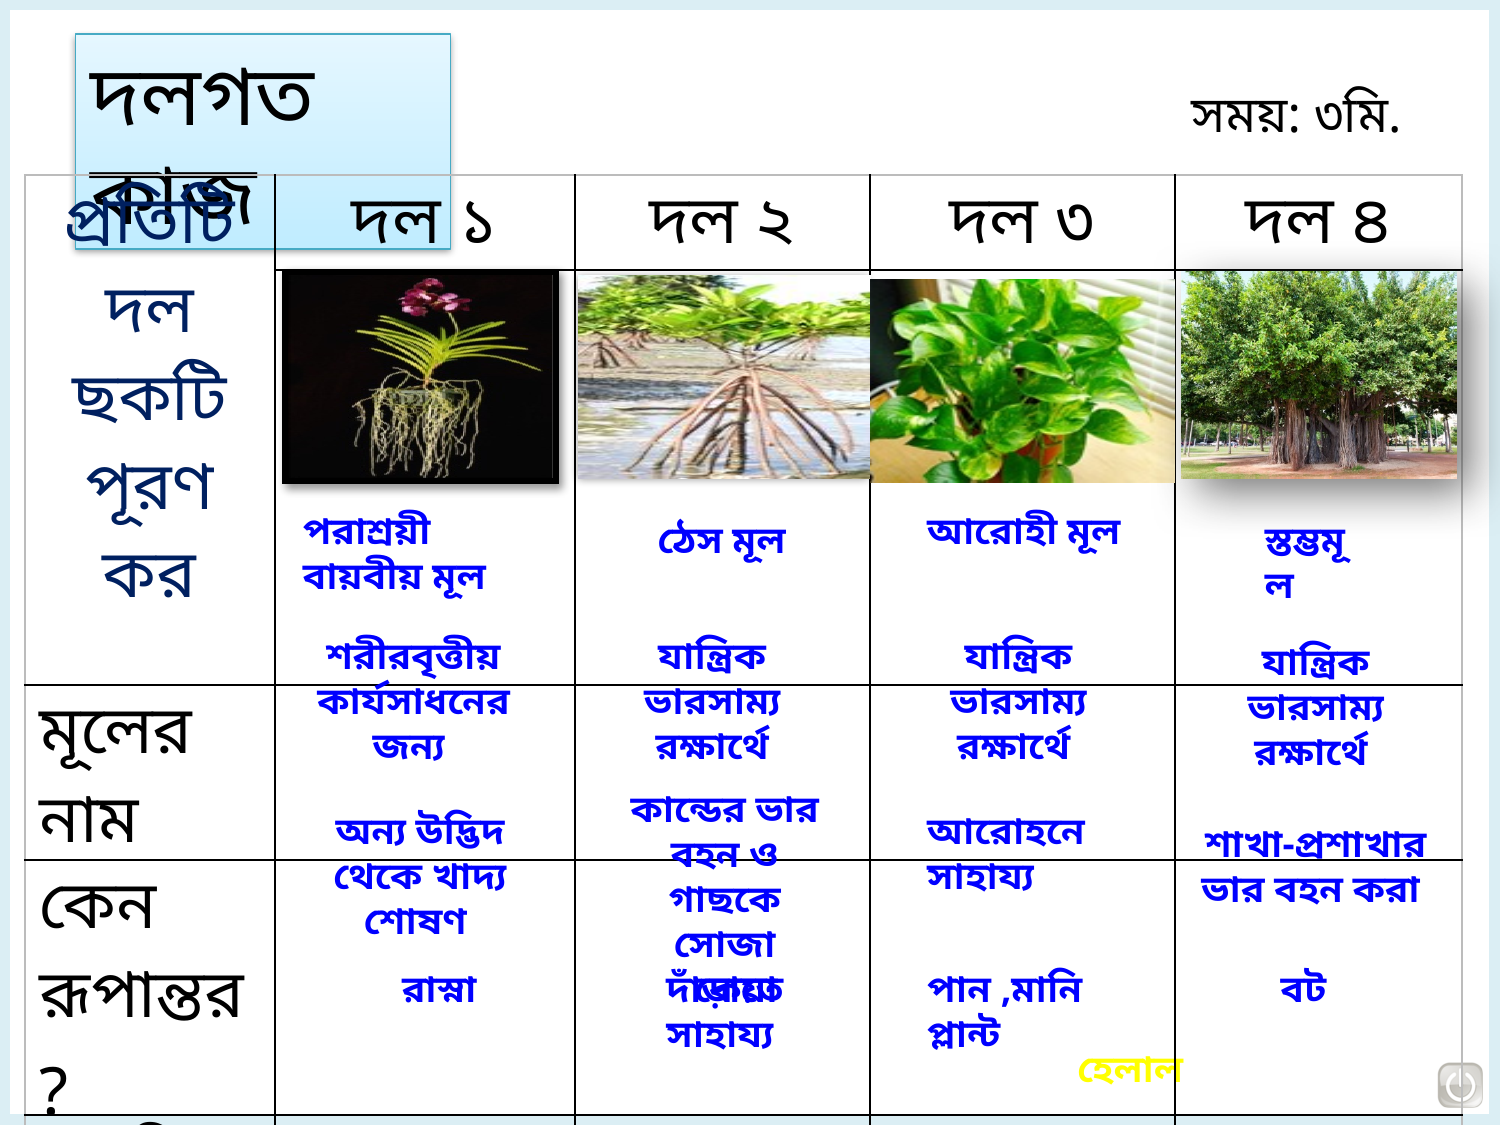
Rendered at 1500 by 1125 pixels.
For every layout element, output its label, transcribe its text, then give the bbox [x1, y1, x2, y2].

table_cell [871, 861, 1174, 1114]
table_cell [276, 1116, 574, 1125]
picture [577, 274, 1175, 484]
text_box কান্ডের ভার বহন ও গাছকে সোজা দাঁড়াতে সাহায্য [599, 777, 850, 1062]
table_cell [276, 686, 574, 859]
table_cell [276, 271, 574, 684]
text_box ঠেস মূল [642, 508, 806, 569]
table_cell [871, 686, 1174, 859]
table_header দল ৩ [871, 176, 1174, 269]
table_cell [576, 686, 869, 859]
picture [287, 274, 553, 479]
text_box শরীরবৃত্তীয় কার্যসাধনের জন্য [274, 624, 553, 775]
table_cell [1176, 506, 1461, 684]
text_box যান্ত্রিক ভারসাম্য রক্ষার্থে [599, 624, 825, 775]
text_box স্তম্ভমূল [1249, 508, 1388, 614]
text_box শাখা-প্রশাখার ভার বহন করা [1184, 812, 1447, 918]
text_box রাস্না [387, 957, 514, 1017]
table_cell কেন রূপান্তর? [26, 861, 274, 1114]
table_header প্রতিটি দল ছকটি পূরণ কর [26, 176, 274, 684]
table_cell [276, 861, 574, 1114]
text_box অন্য উদ্ভিদ থেকে খাদ্য শোষণ [288, 799, 552, 950]
table_header দল ৪ [1176, 176, 1461, 269]
text_box বট [1265, 957, 1366, 1017]
table_cell [1176, 1116, 1461, 1125]
table_cell [576, 486, 869, 684]
table_header দল ১ [276, 176, 574, 269]
text_box সময়: ৩মি. [1176, 74, 1427, 150]
text_box যান্ত্রিক ভারসাম্য রক্ষার্থে [887, 624, 1150, 775]
table_header দল ২ [576, 176, 869, 269]
text_box পরাশ্রয়ী বায়বীয় মূল [288, 499, 552, 605]
table_cell [871, 491, 1174, 684]
table_cell [1176, 686, 1461, 859]
table_cell [576, 1116, 869, 1125]
table_cell মূলটির কাজ [26, 1116, 274, 1125]
text_box আরোহনে সাহায্য [912, 799, 1150, 905]
table_cell [1176, 861, 1461, 1114]
text_box দলগত কাজ [75, 33, 451, 174]
table_cell মূলের নাম [26, 686, 274, 859]
picture [1181, 270, 1457, 479]
table_cell [576, 861, 869, 1114]
text_box আরোহী মূল [912, 499, 1175, 560]
text_box পান ,মানি প্লান্ট [912, 957, 1150, 1062]
table_cell [871, 271, 1174, 278]
text_box যান্ত্রিক ভারসাম্য রক্ষার্থে [1184, 630, 1447, 781]
text_box কেয়া [679, 957, 800, 1017]
table_cell [871, 1116, 1174, 1125]
